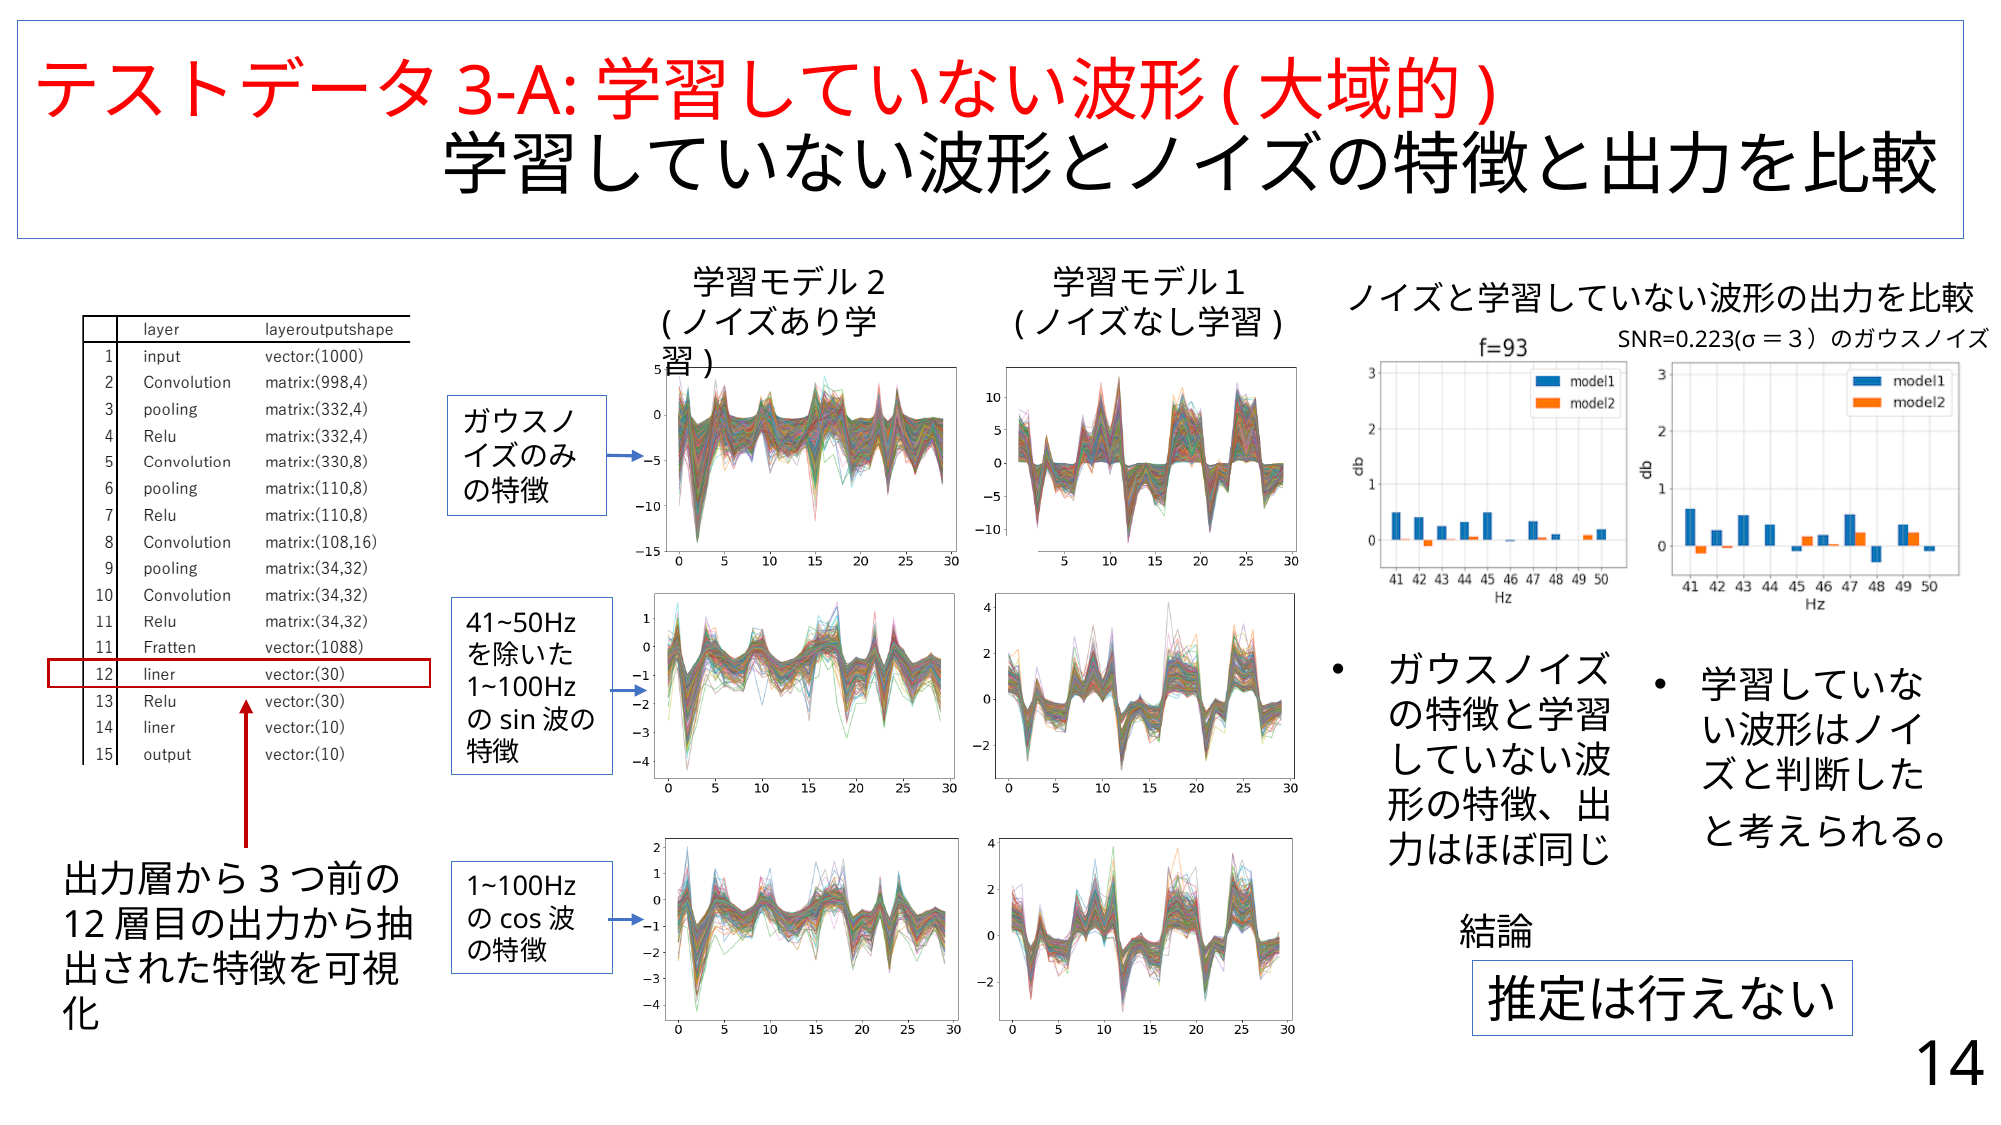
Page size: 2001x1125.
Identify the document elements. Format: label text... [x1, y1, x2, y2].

title テストデータ3-A:学習していない波形(大域的) 学習していない波形とノイズの特徴と出力を比較 [17, 20, 1964, 239]
text_box 出力層から3つ前の12層目の出力から抽出された特徴を可視化 [47, 847, 442, 1043]
text_box 学習モデル１ (ノイズなし学習) [999, 253, 1323, 349]
picture [628, 822, 1310, 1050]
text_box [411, 658, 431, 688]
text_box 1~100Hzのcos波の特徴 [451, 861, 613, 974]
text_box 推定は行えない [1472, 960, 1853, 1036]
text_box ガウスノイズの特徴と学習していない波形の特徴、出力はほぼ同じ [1316, 638, 1650, 879]
text_box 学習モデル2 (ノイズあり学習) [647, 253, 938, 350]
picture [617, 350, 1314, 810]
picture [1347, 330, 1964, 612]
text_box 41~50Hzを除いた 1~100Hzのsin波の特徴 [451, 597, 613, 775]
text_box 学習していない波形はノイズと判断したと考えられる。 [1638, 653, 1958, 913]
slide_number 14 [1550, 1035, 2000, 1096]
text_box [47, 658, 82, 688]
text_box SNR=0.223(σ＝３）のガウスノイズ [1603, 317, 2000, 360]
picture [82, 315, 411, 765]
text_box ノイズと学習していない波形の出力を比較 [1330, 269, 1991, 325]
text_box ガウスノイズのみの特徴 [447, 395, 607, 516]
text_box 結論 [1444, 900, 1550, 961]
